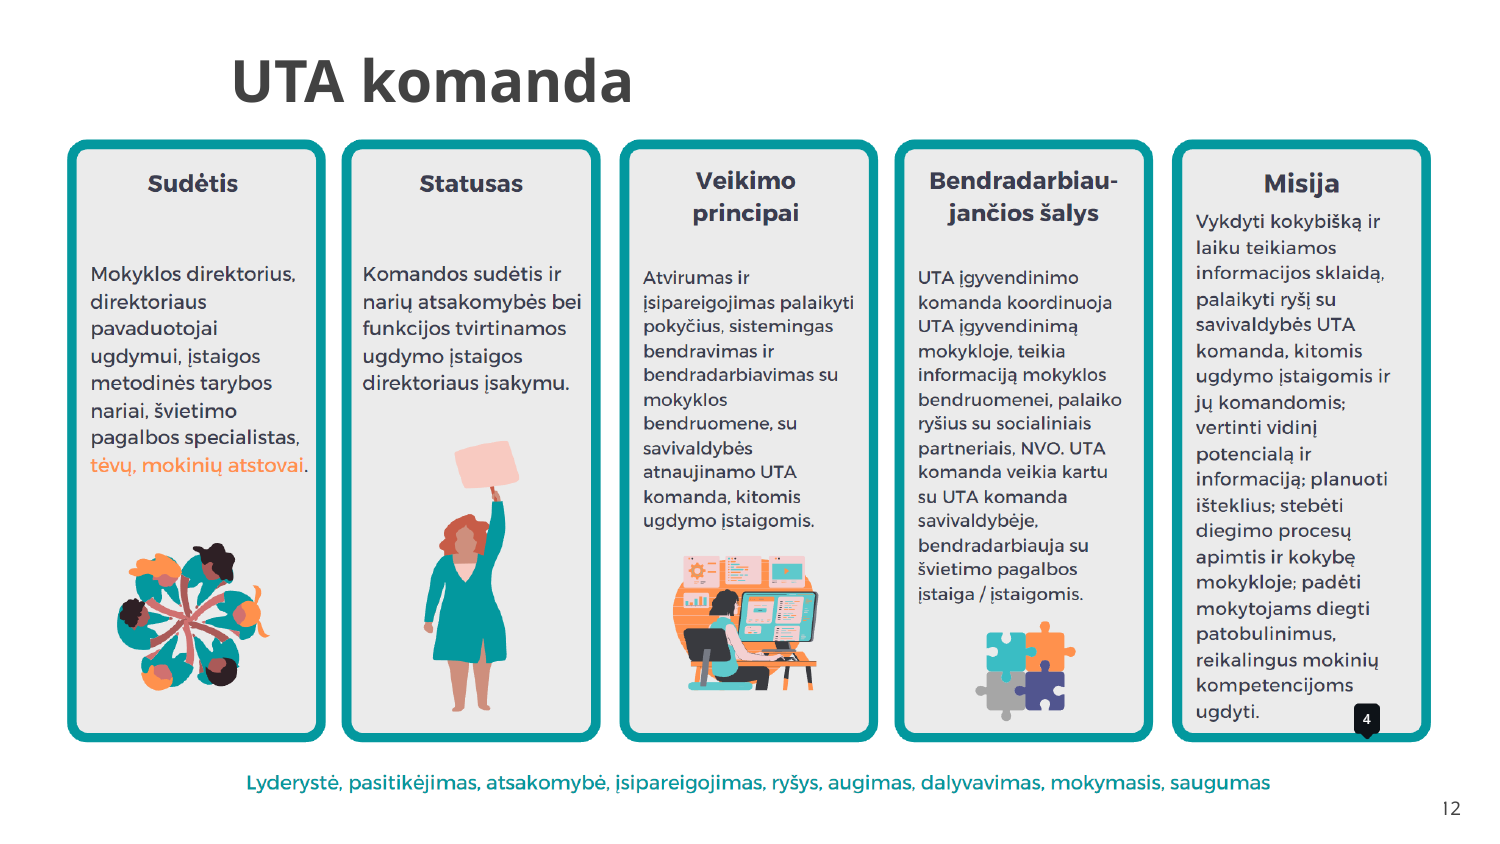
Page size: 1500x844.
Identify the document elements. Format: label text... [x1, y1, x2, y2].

picture [55, 119, 1444, 806]
slide_number ‹#› [1386, 777, 1477, 842]
title UTA komanda [215, 29, 1370, 118]
